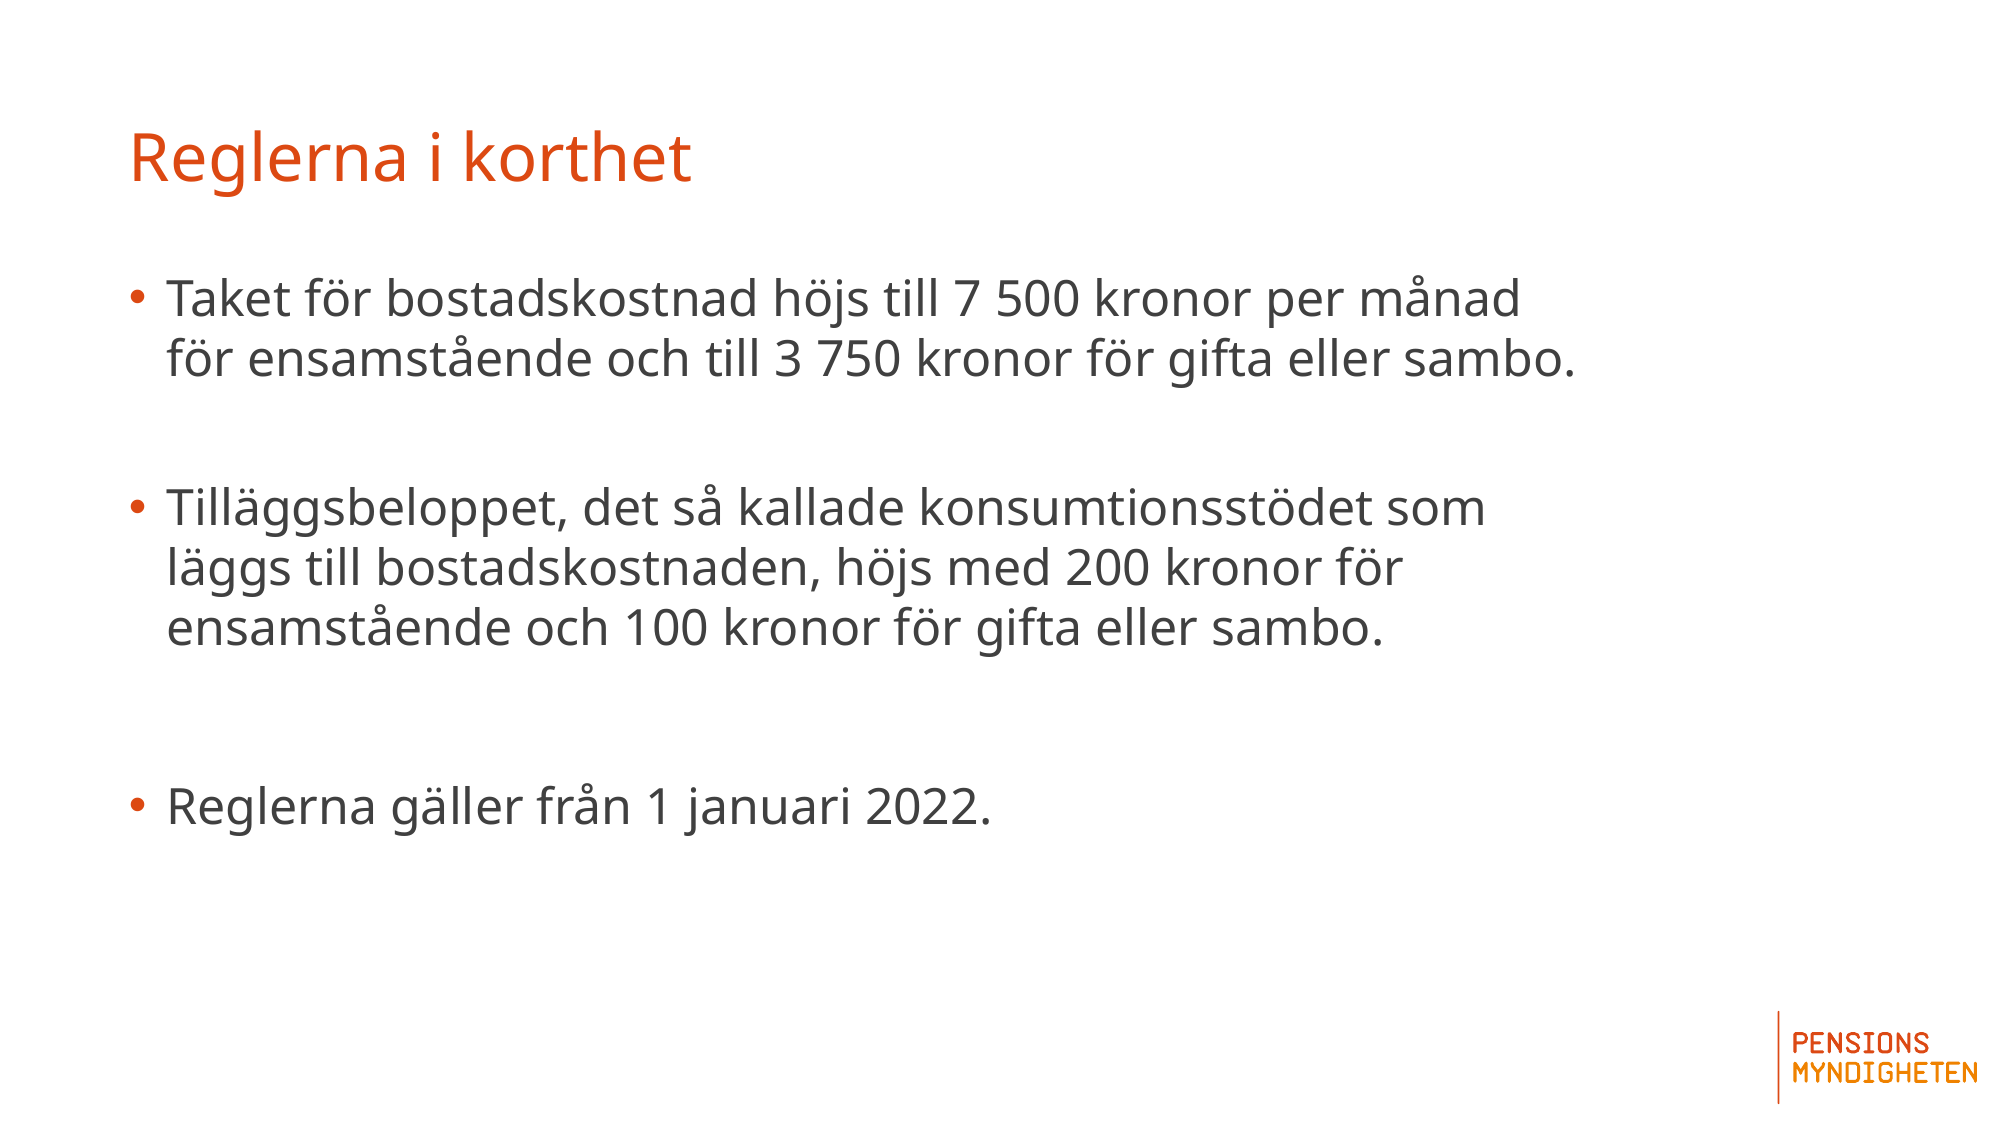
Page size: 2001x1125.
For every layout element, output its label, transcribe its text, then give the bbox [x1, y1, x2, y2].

title Reglerna i korthet [128, 65, 1872, 197]
list Taket för bostadskostnad höjs till 7 500 kronor per månad för ensamstående och till 3 750 kronor för gifta eller sambo. Tilläggsbeloppet, det så kallade konsumtionsstödet som läggs till bostadskostnaden, höjs med 200 kronor för ensamstående och 100 kronor för gifta eller sambo. Reglerna gäller från 1 januari 2022. [128, 266, 1591, 964]
